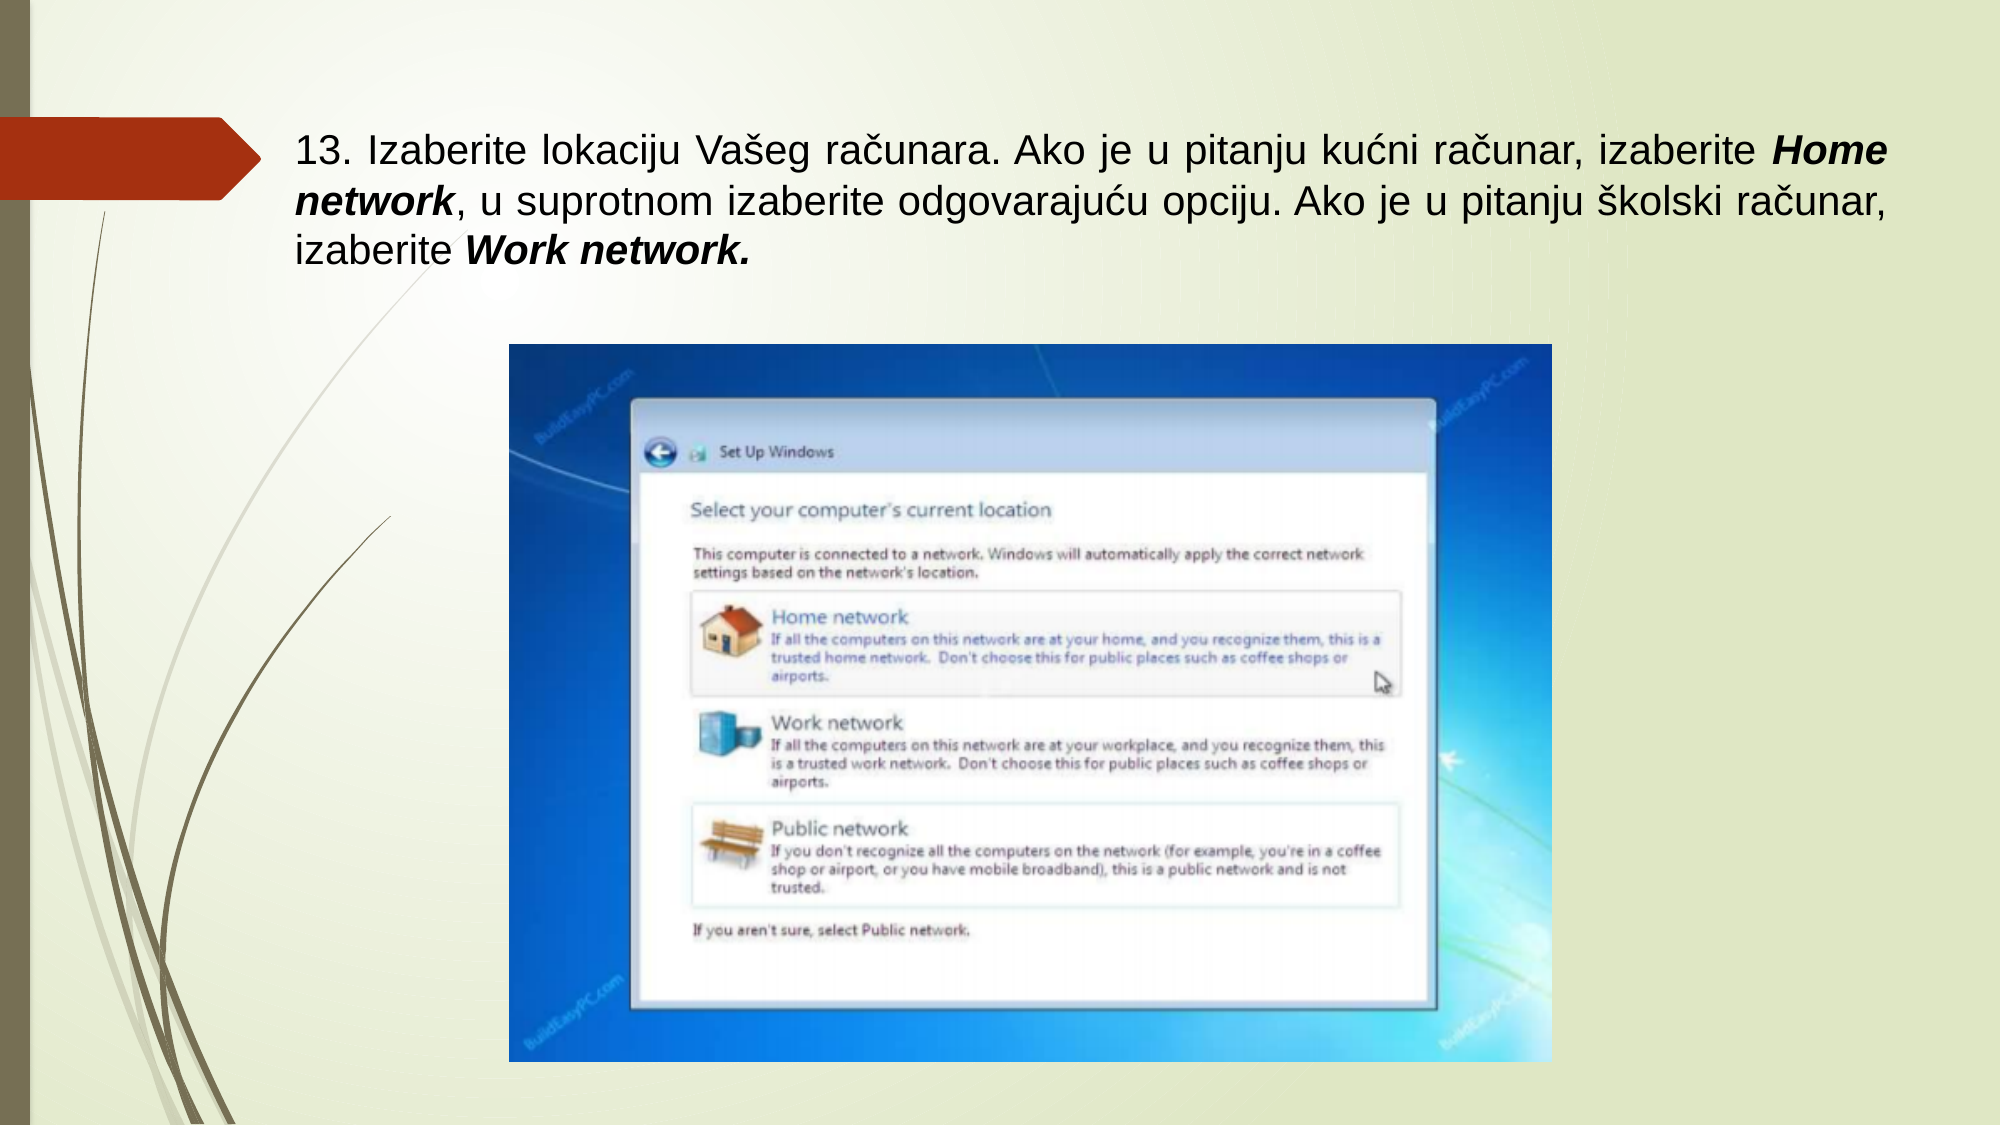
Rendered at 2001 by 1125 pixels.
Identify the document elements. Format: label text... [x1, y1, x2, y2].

text_box 13. Izaberite lokaciju Vašeg računara. Ako je u pitanju kućni računar, izaberite Home network, u suprotnom izaberite odgovarajuću opciju. Ako je u pitanju školski računar, izaberite Work network. [280, 115, 1903, 281]
picture [509, 343, 1553, 1062]
